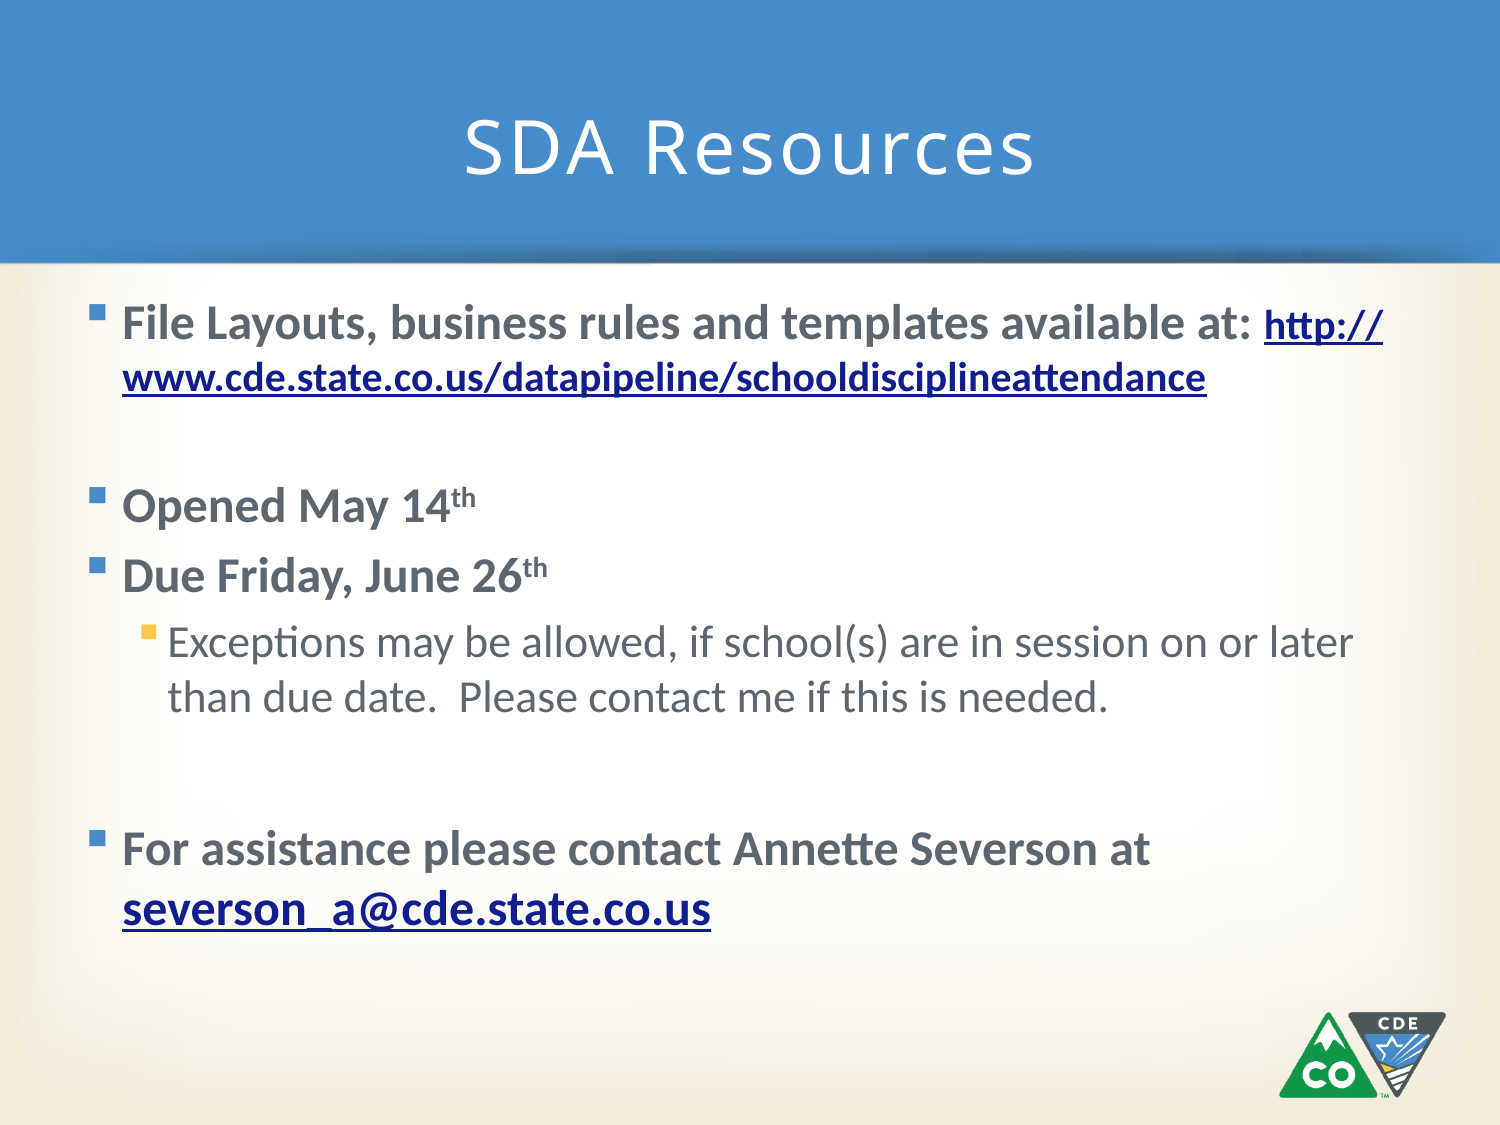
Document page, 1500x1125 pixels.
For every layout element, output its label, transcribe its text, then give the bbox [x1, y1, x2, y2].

list File Layouts, business rules and templates available at: http://www.cde.state.co.us/datapipeline/schooldisciplineattendance Opened May 14th Due Friday, June 26th Exceptions may be allowed, if school(s) are in session on or later than due date. Please contact me if this is needed. For assistance please contact Annette Severson at severson_a@cde.state.co.us [62, 281, 1442, 1005]
picture [0, 0, 1500, 1125]
title SDA Resources [62, 58, 1438, 232]
